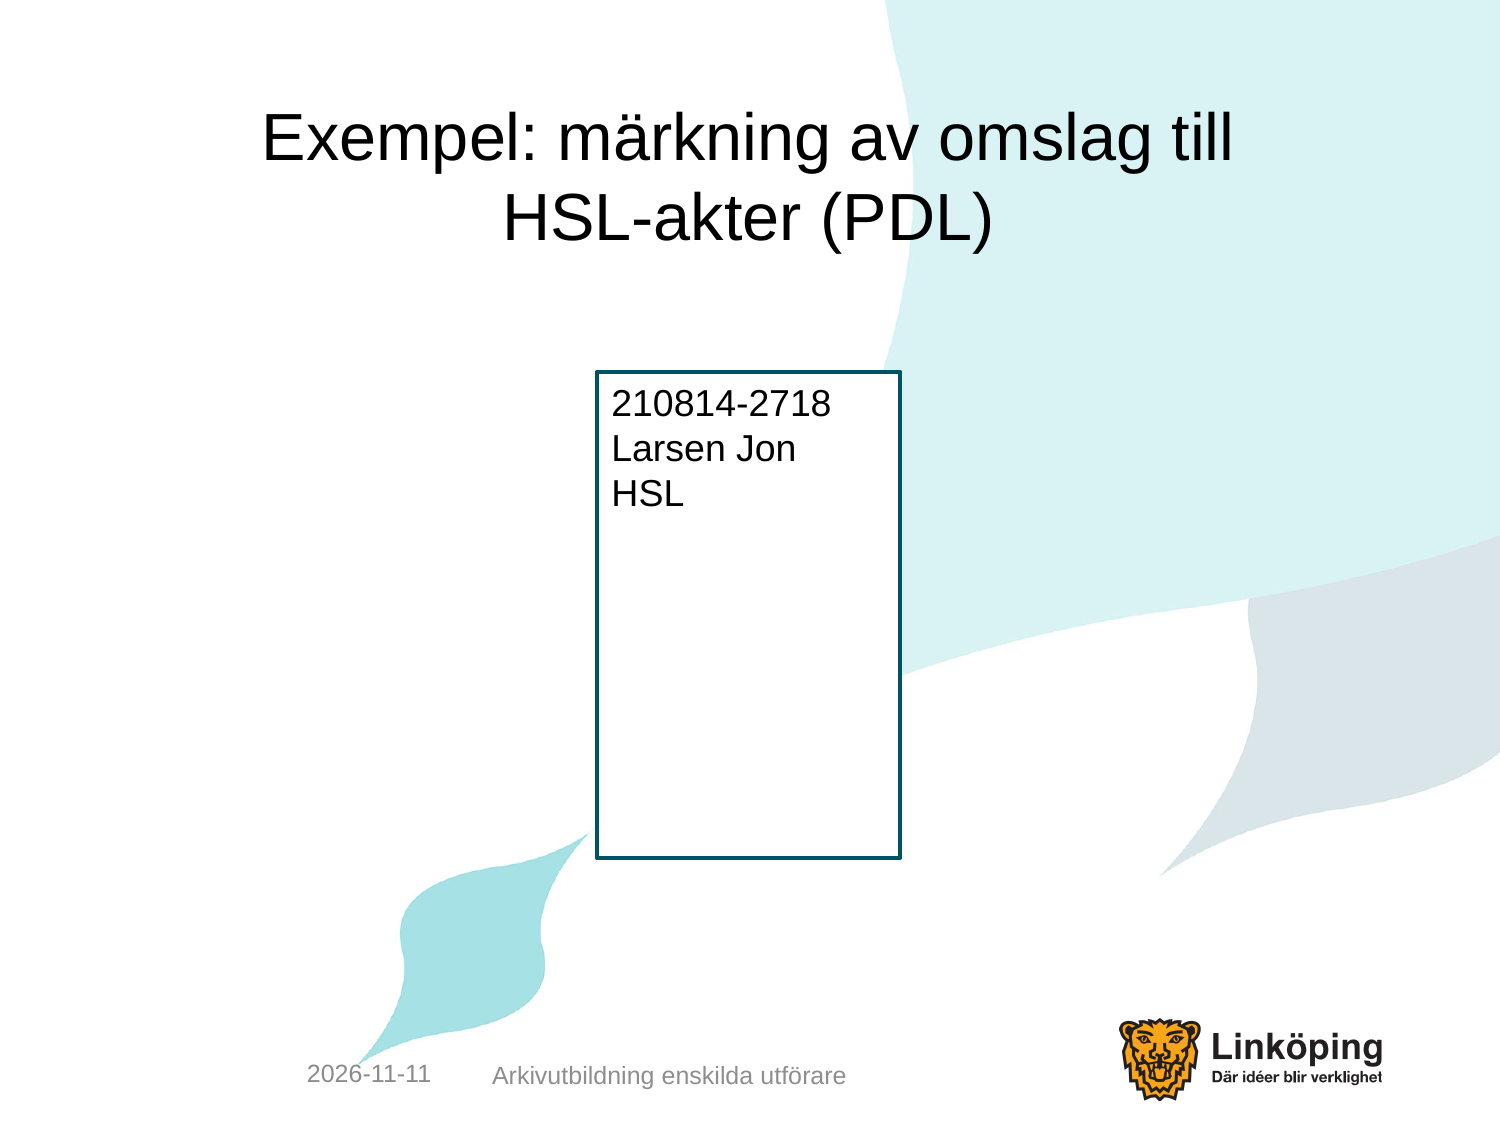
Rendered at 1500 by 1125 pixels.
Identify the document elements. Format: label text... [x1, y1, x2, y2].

footer Arkivutbildning enskilda utförare [477, 1044, 1070, 1105]
title Exempel: märkning av omslag till HSL-akter (PDL) [100, 93, 1397, 282]
picture [0, 0, 1500, 1125]
text_box 210814-2718 Larsen Jon HSL [595, 370, 902, 860]
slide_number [291, 1042, 477, 1103]
